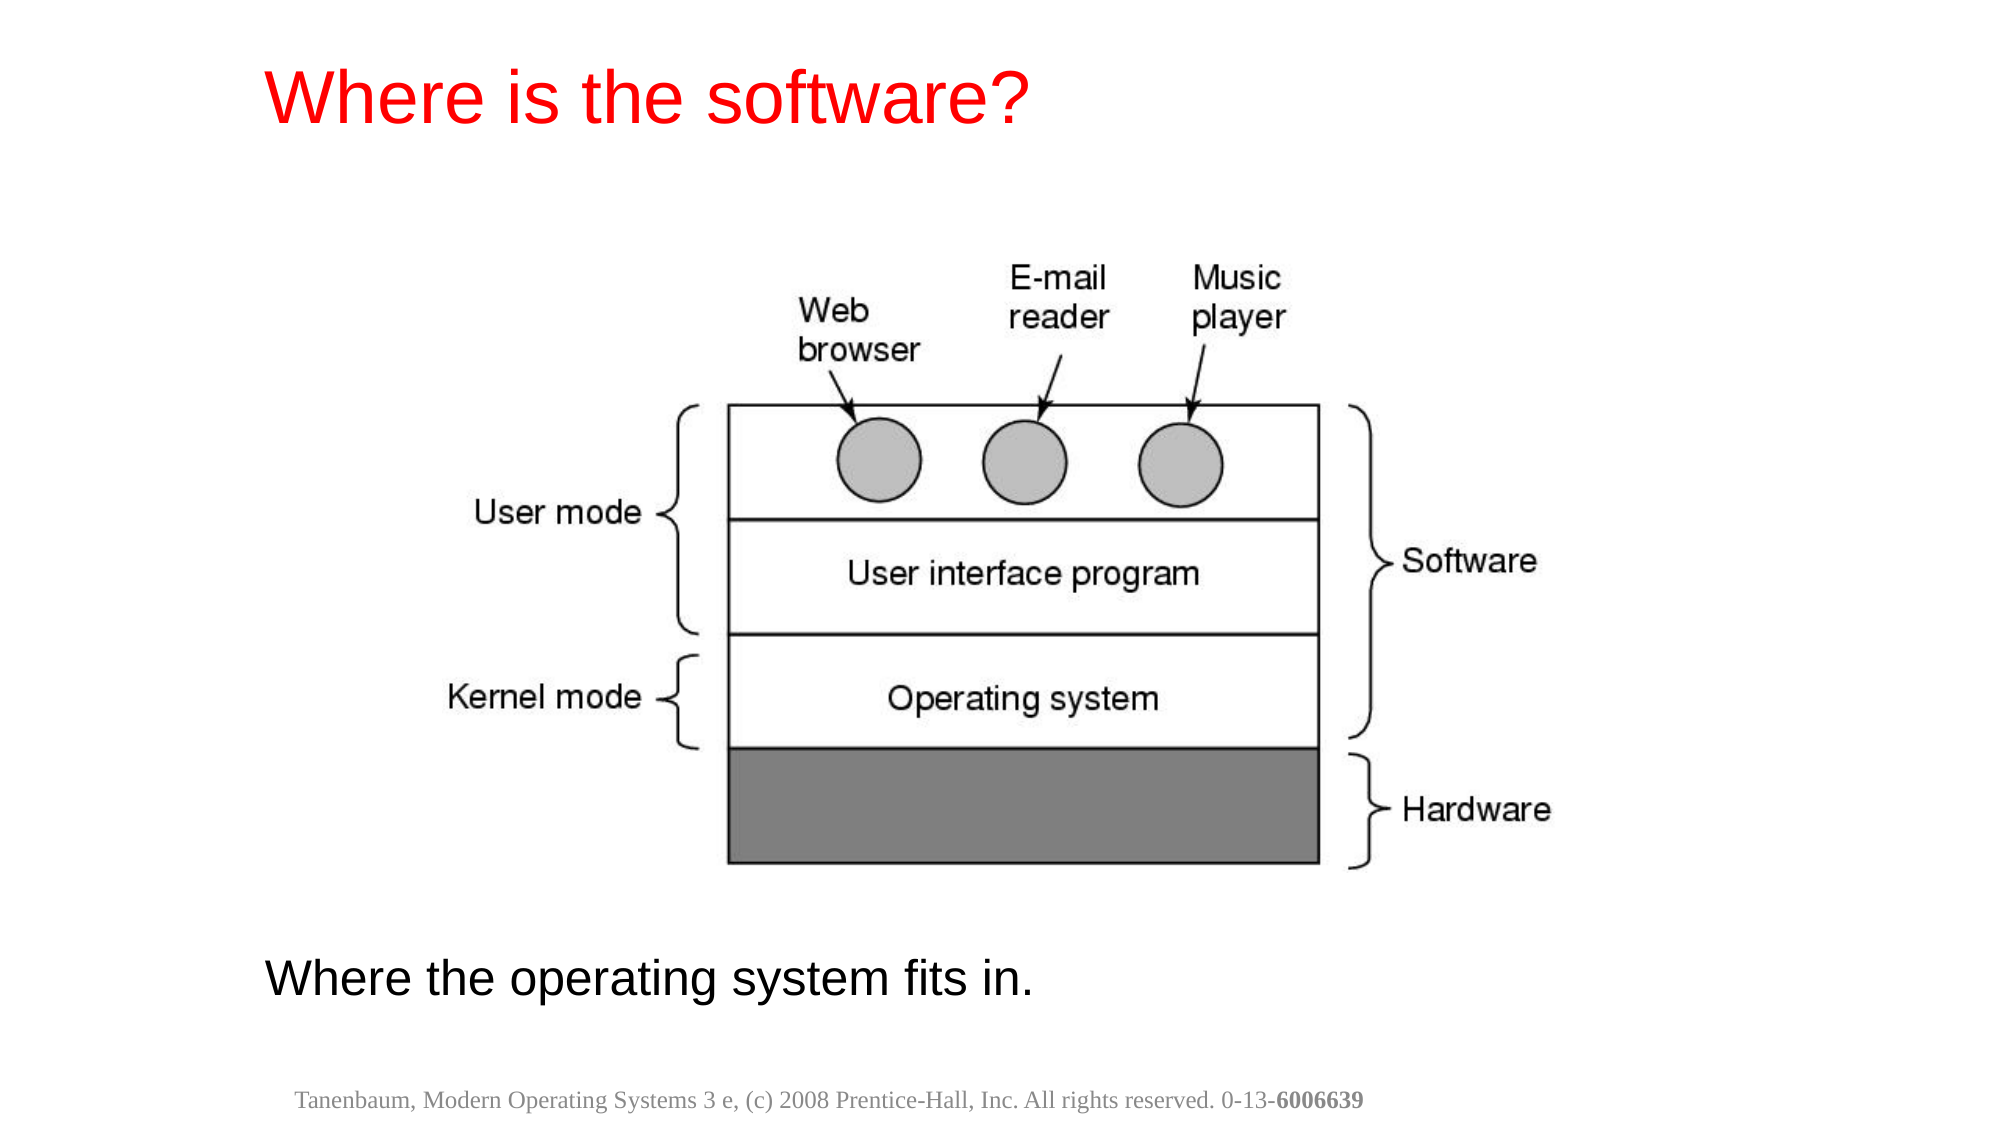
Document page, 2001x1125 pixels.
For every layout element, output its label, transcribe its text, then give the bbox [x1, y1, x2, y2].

text_box Tanenbaum, Modern Operating Systems 3 e, (c) 2008 Prentice-Hall, Inc. All rights reserved. 0-13-6006639 [279, 1077, 1709, 1120]
text_box Where the operating system fits in. [249, 937, 1750, 1075]
picture [442, 252, 1558, 873]
text_box Where is the software? [249, 0, 1750, 188]
